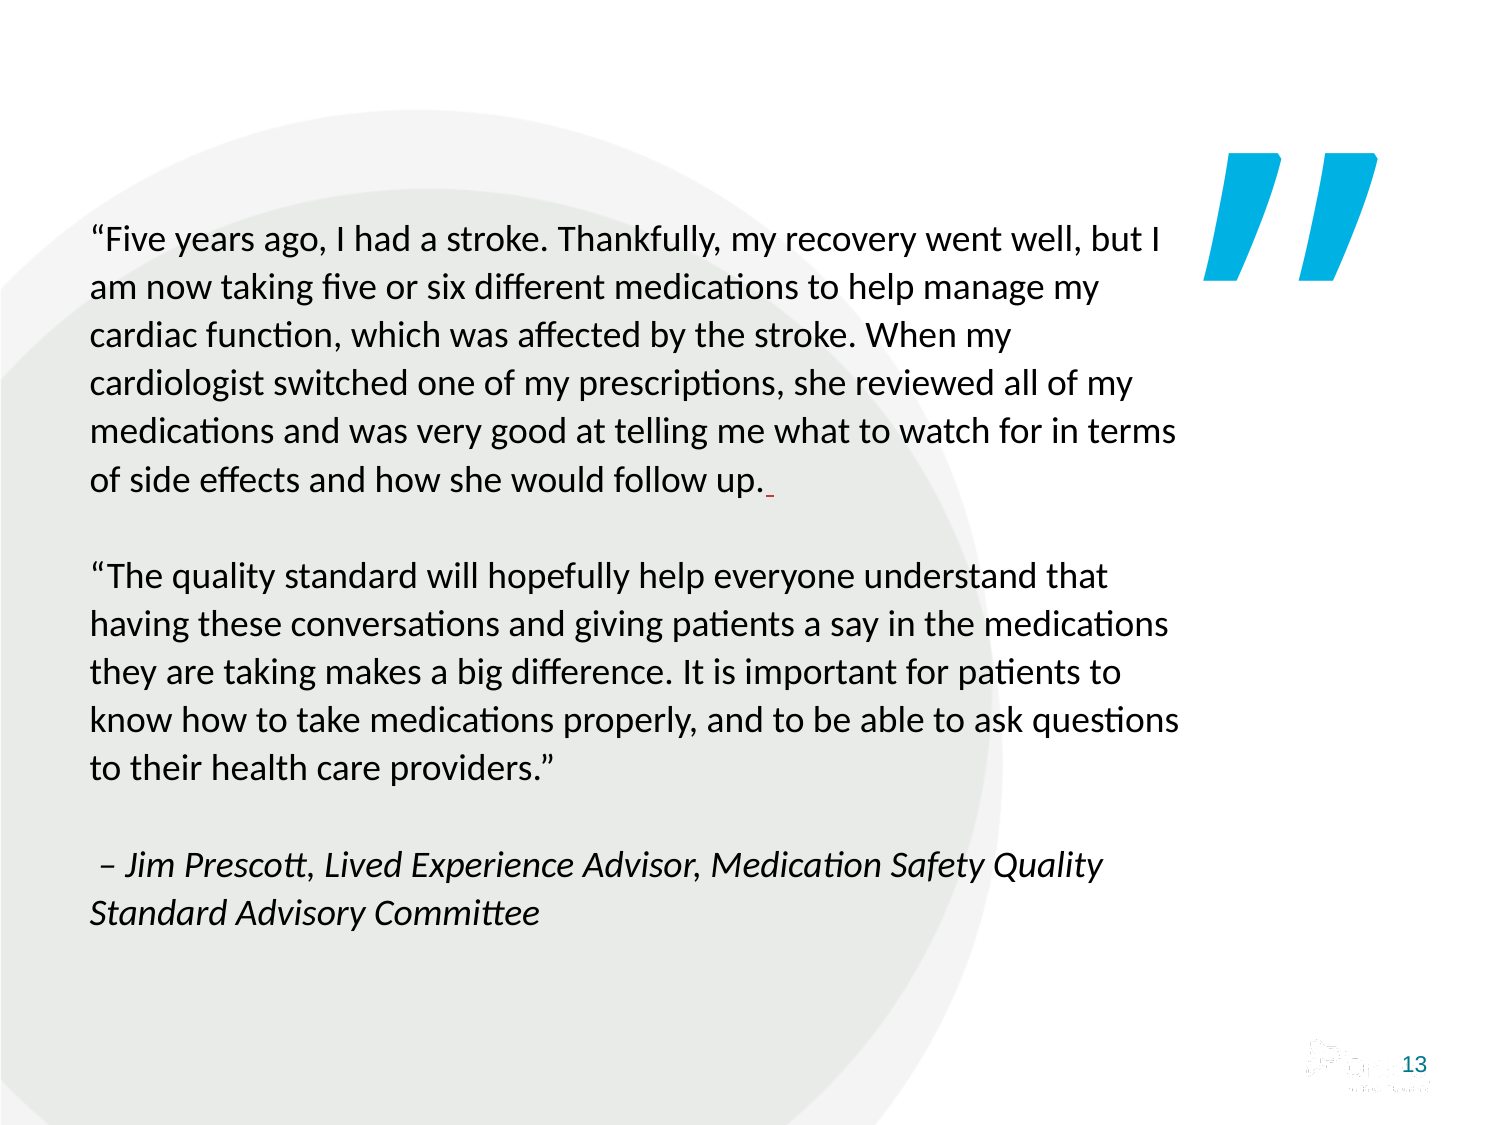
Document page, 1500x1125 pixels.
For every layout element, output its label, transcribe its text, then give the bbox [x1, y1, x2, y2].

title “Five years ago, I had a stroke. Thankfully, my recovery went well, but I am now taking five or six different medications to help manage my cardiac function, which was affected by the stroke. When my cardiologist switched one of my prescriptions, she reviewed all of my medications and was very good at telling me what to watch for in terms of side effects and how she would follow up. “The quality standard will hopefully help everyone understand that having these conversations and giving patients a say in the medications they are taking makes a big difference. It is important for patients to know how to take medications properly, and to be able to ask questions to their health care providers.” – Jim Prescott, Lived Experience Advisor, Medication Safety Quality Standard Advisory Committee [74, 203, 1200, 717]
picture [1263, 998, 1471, 1125]
picture [2, 0, 1125, 1125]
